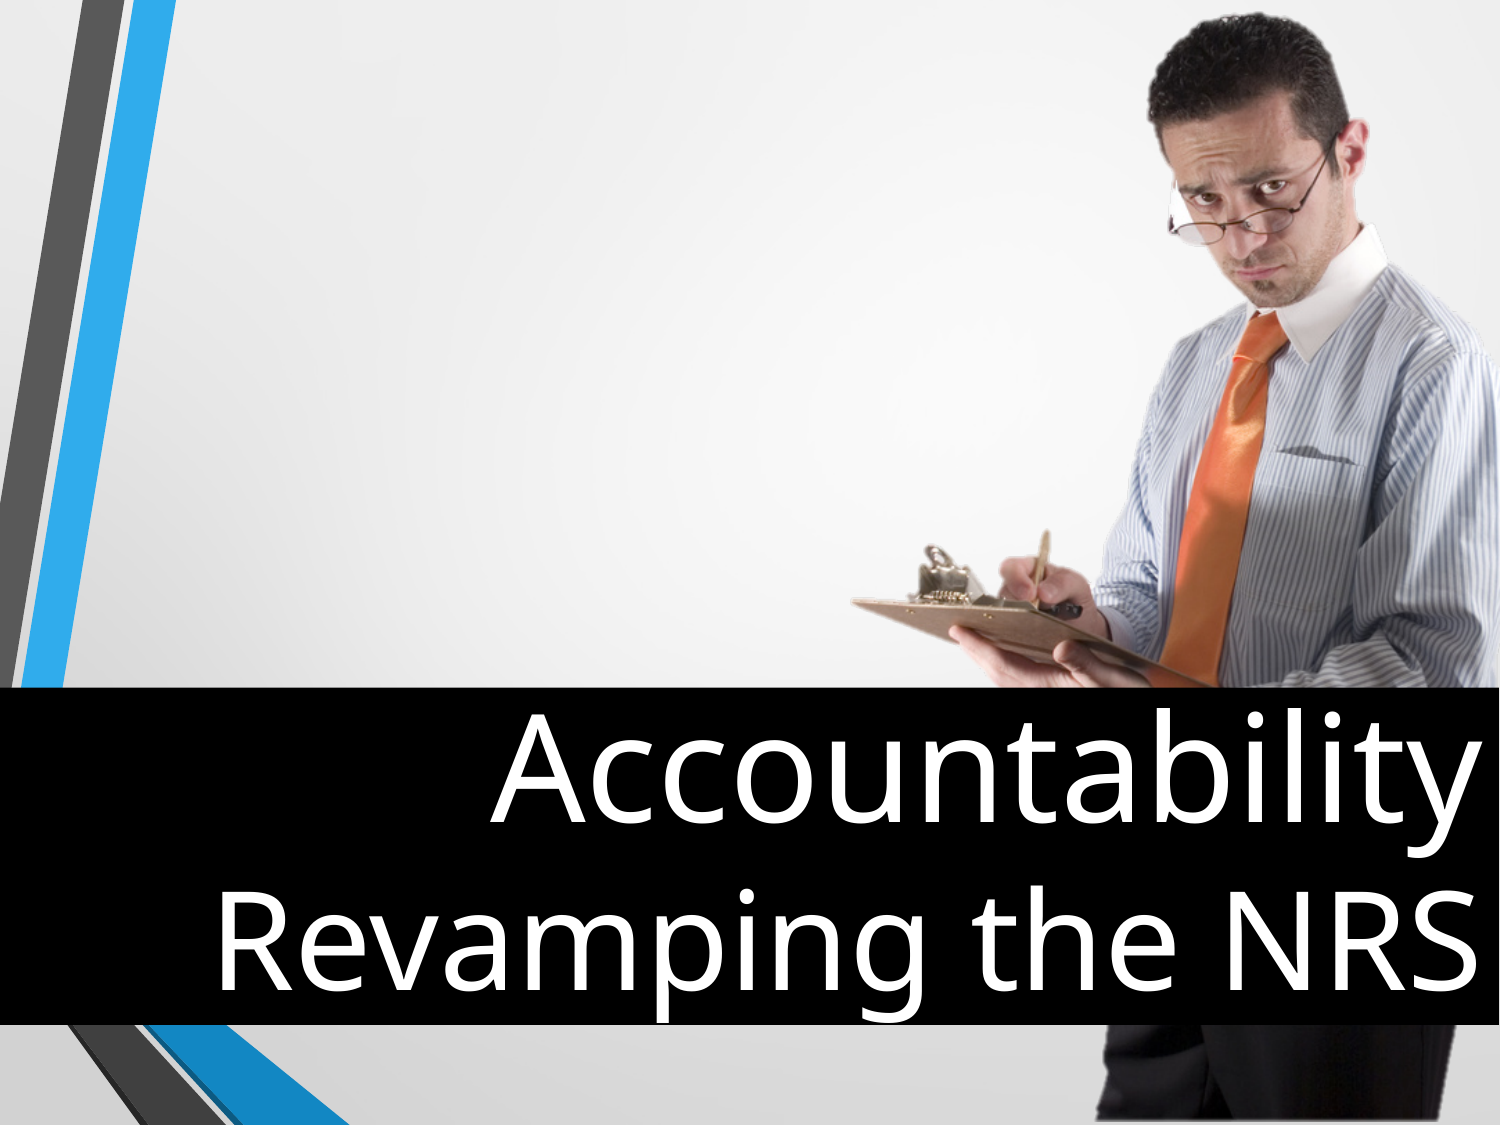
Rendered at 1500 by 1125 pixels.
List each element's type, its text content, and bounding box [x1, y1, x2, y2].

title Accountability Revamping the NRS [0, 687, 849, 1025]
picture [849, 0, 1500, 1123]
